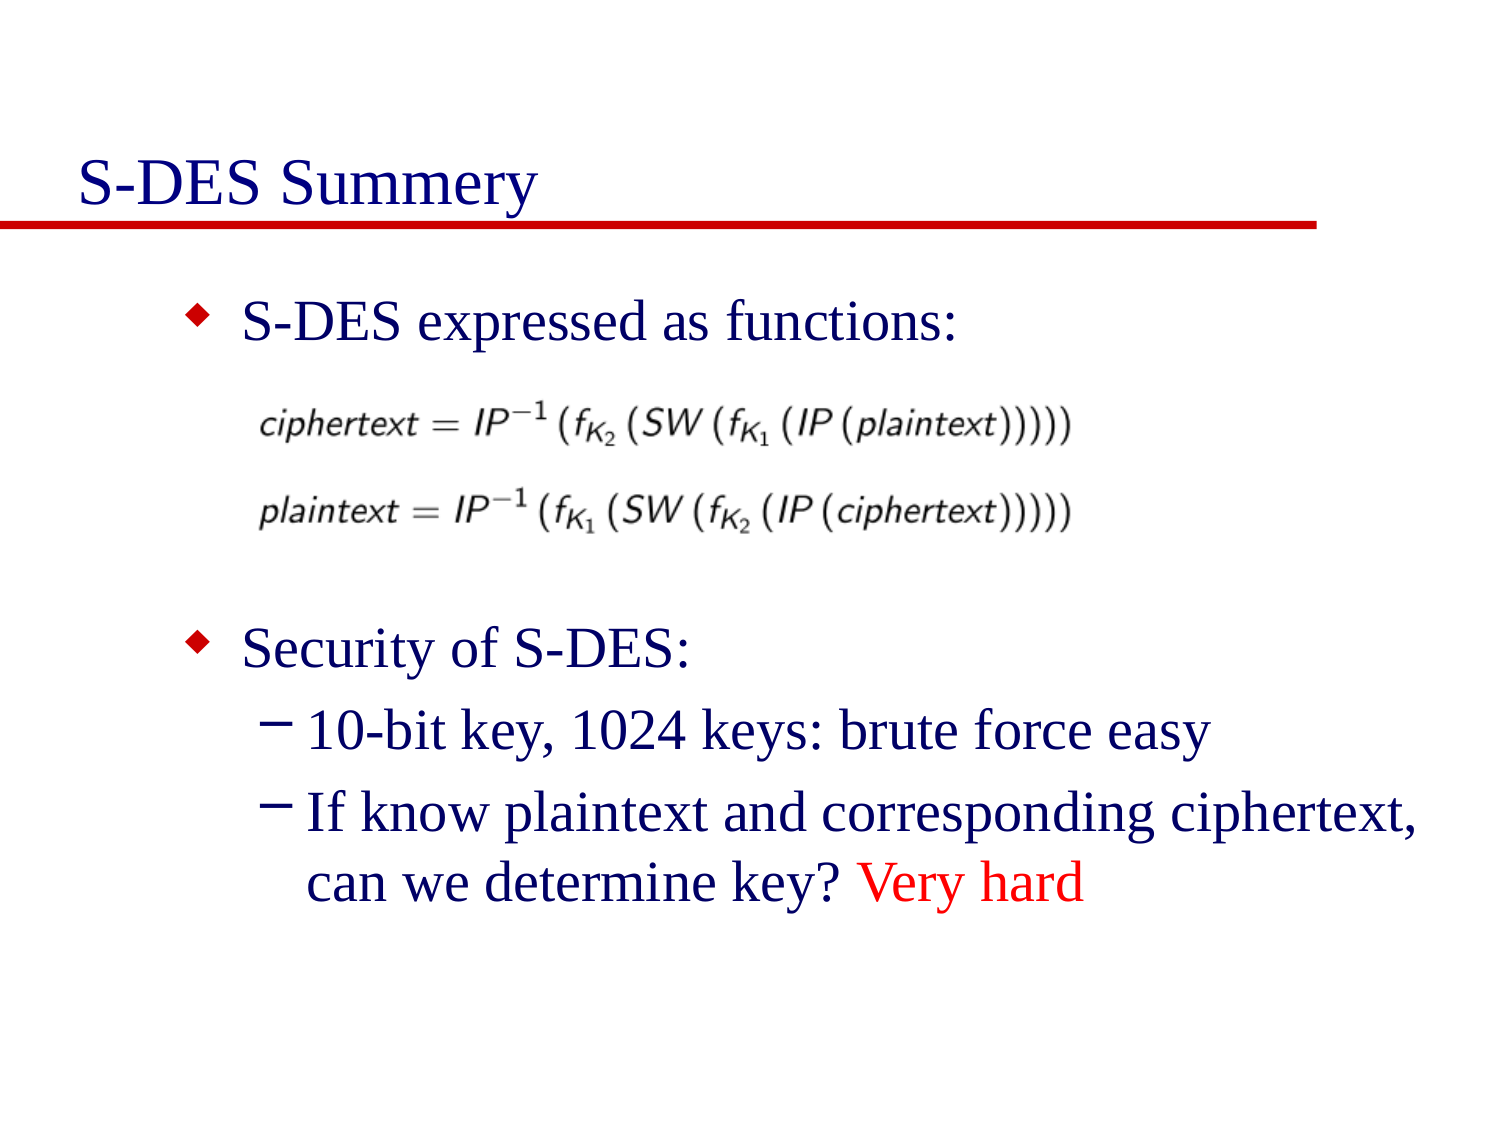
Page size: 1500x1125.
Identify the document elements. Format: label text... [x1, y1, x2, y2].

picture [241, 385, 1086, 549]
title S-DES Summery [62, 43, 1338, 226]
list S-DES expressed as functions: Security of S-DES: 10-bit key, 1024 keys: brute force easy If know plaintext and corresponding ciphertext, can we determine key? Very hard [169, 274, 1438, 951]
